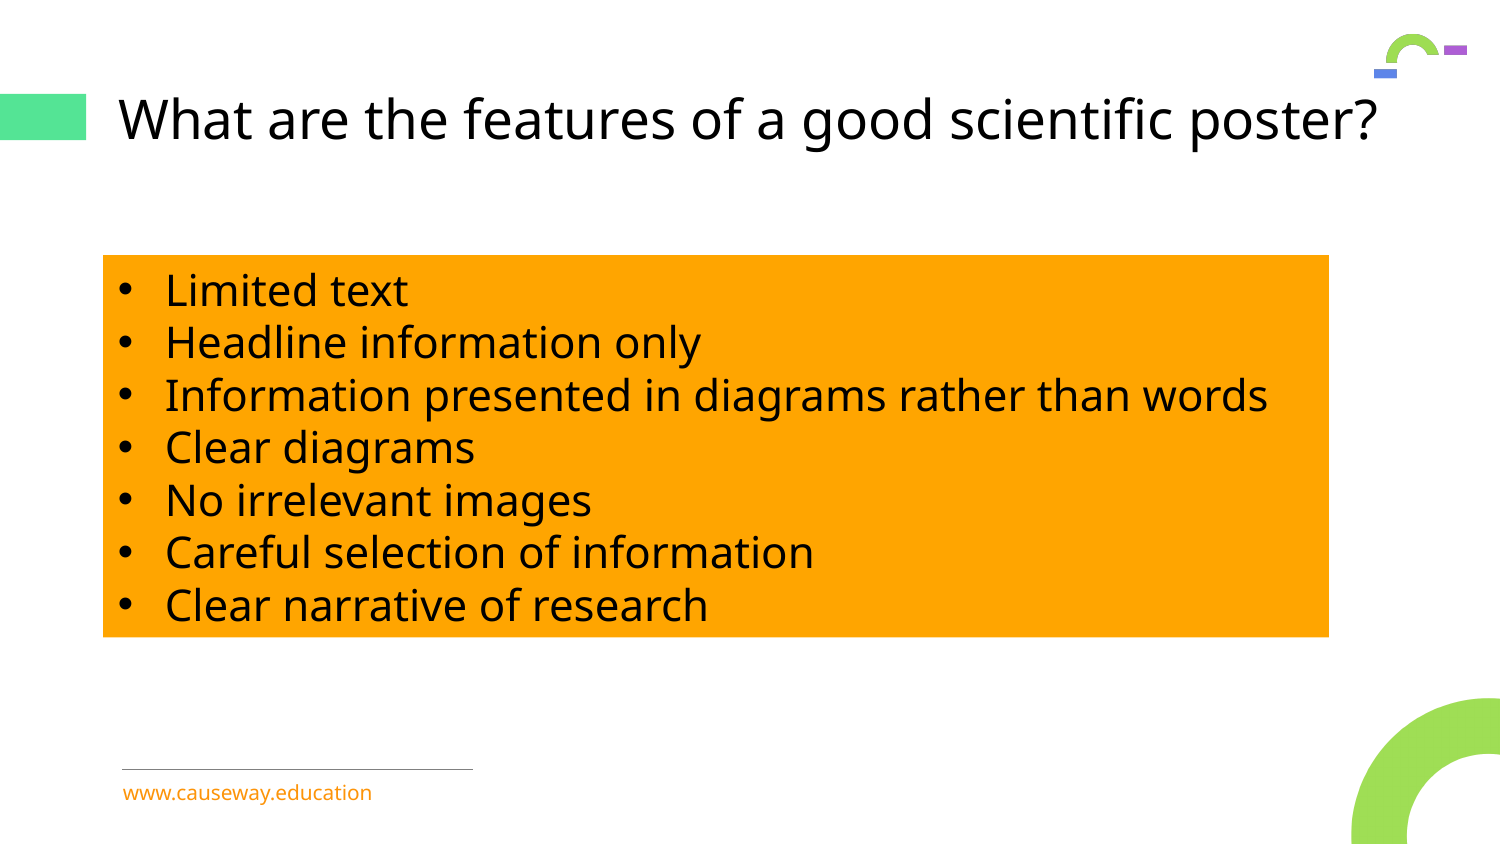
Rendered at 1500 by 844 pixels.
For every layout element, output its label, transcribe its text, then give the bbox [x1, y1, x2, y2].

title What are the features of a good scientific poster? [103, 55, 1397, 190]
text_box Limited text Headline information only Information presented in diagrams rather than words Clear diagrams No irrelevant images Careful selection of information Clear narrative of research [103, 255, 1329, 638]
picture [1374, 32, 1467, 81]
picture [1351, 698, 1500, 844]
